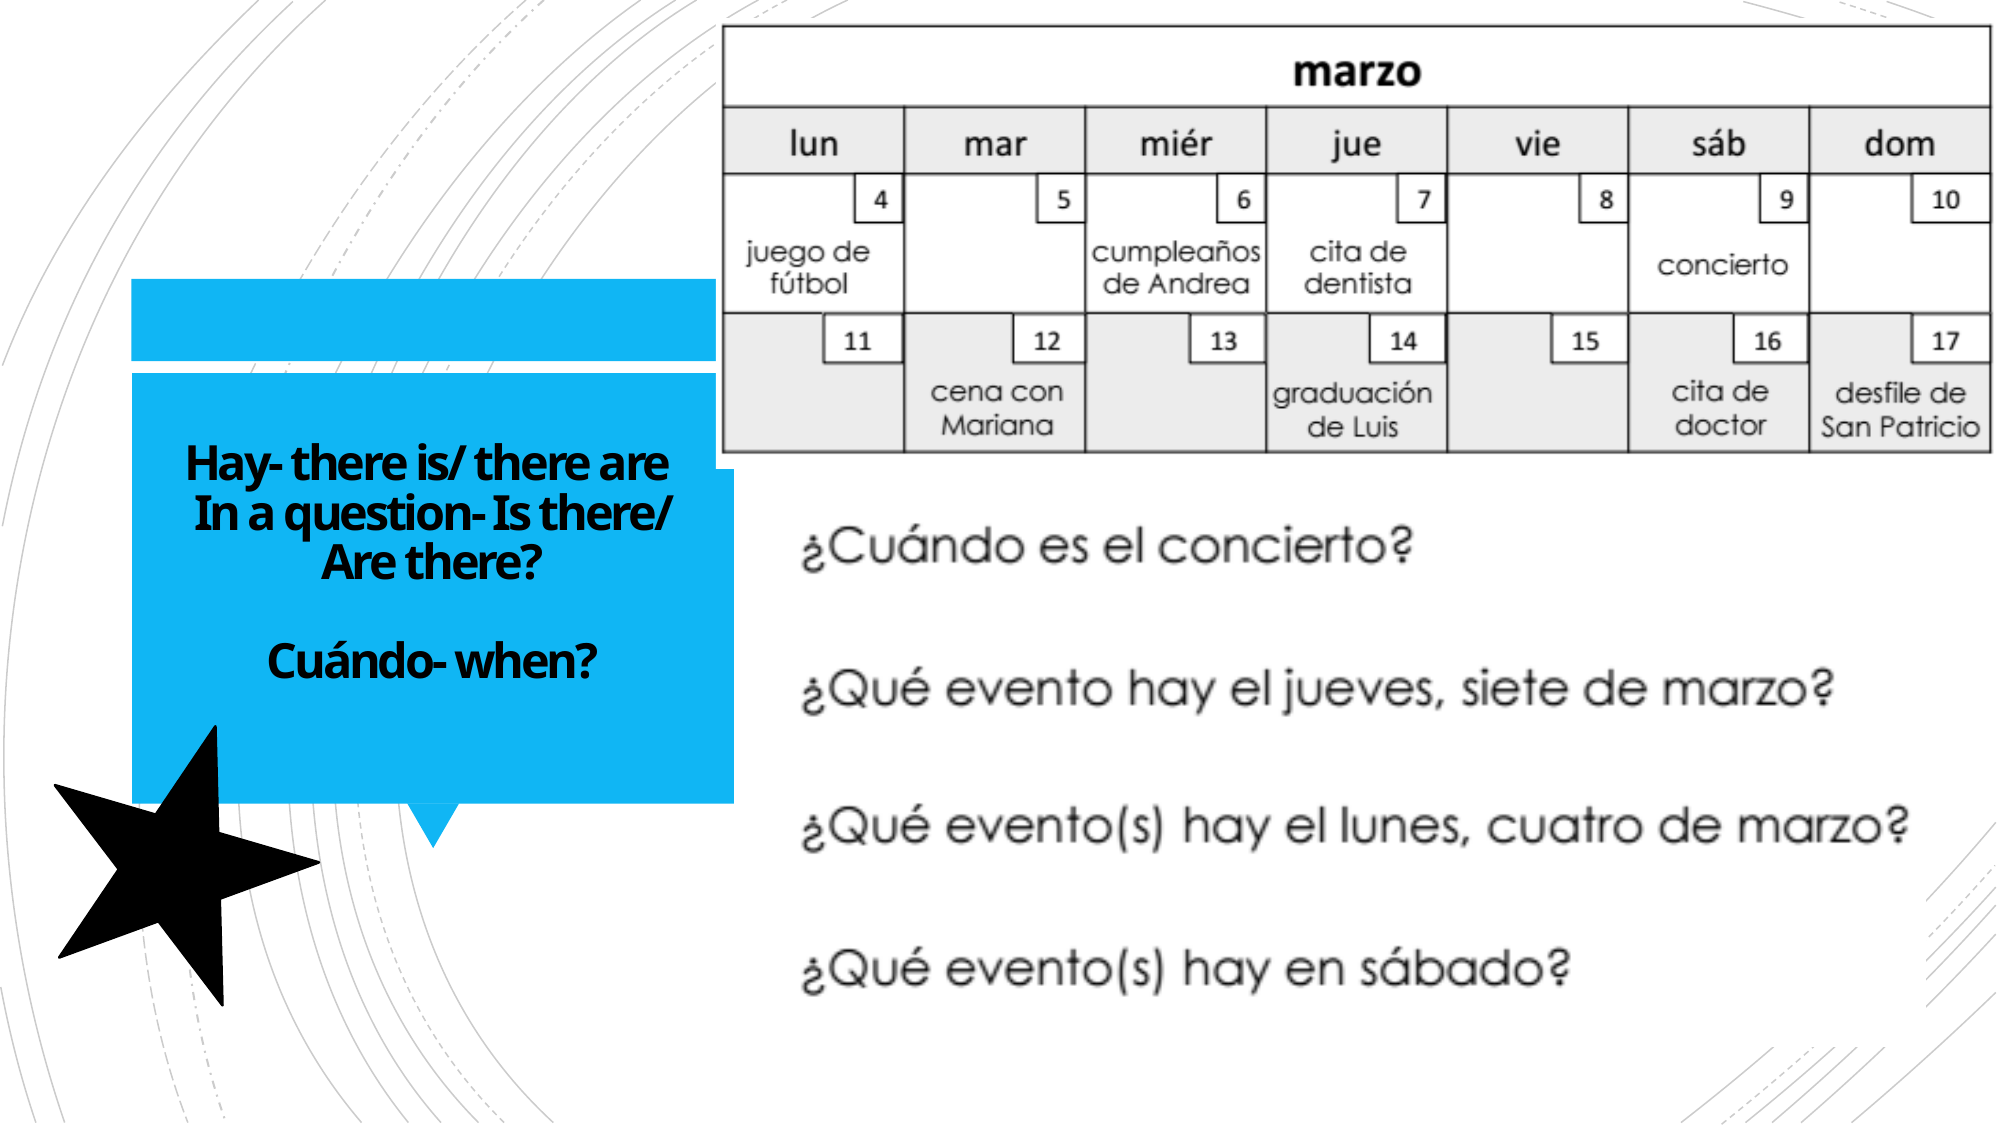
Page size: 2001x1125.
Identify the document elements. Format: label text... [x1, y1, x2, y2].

picture [793, 468, 1927, 1047]
title Hay- there is/ there are In a question- Is there/ Are there? Cuándo- when? [145, 385, 720, 789]
text_box [53, 725, 321, 1007]
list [715, 18, 2000, 469]
